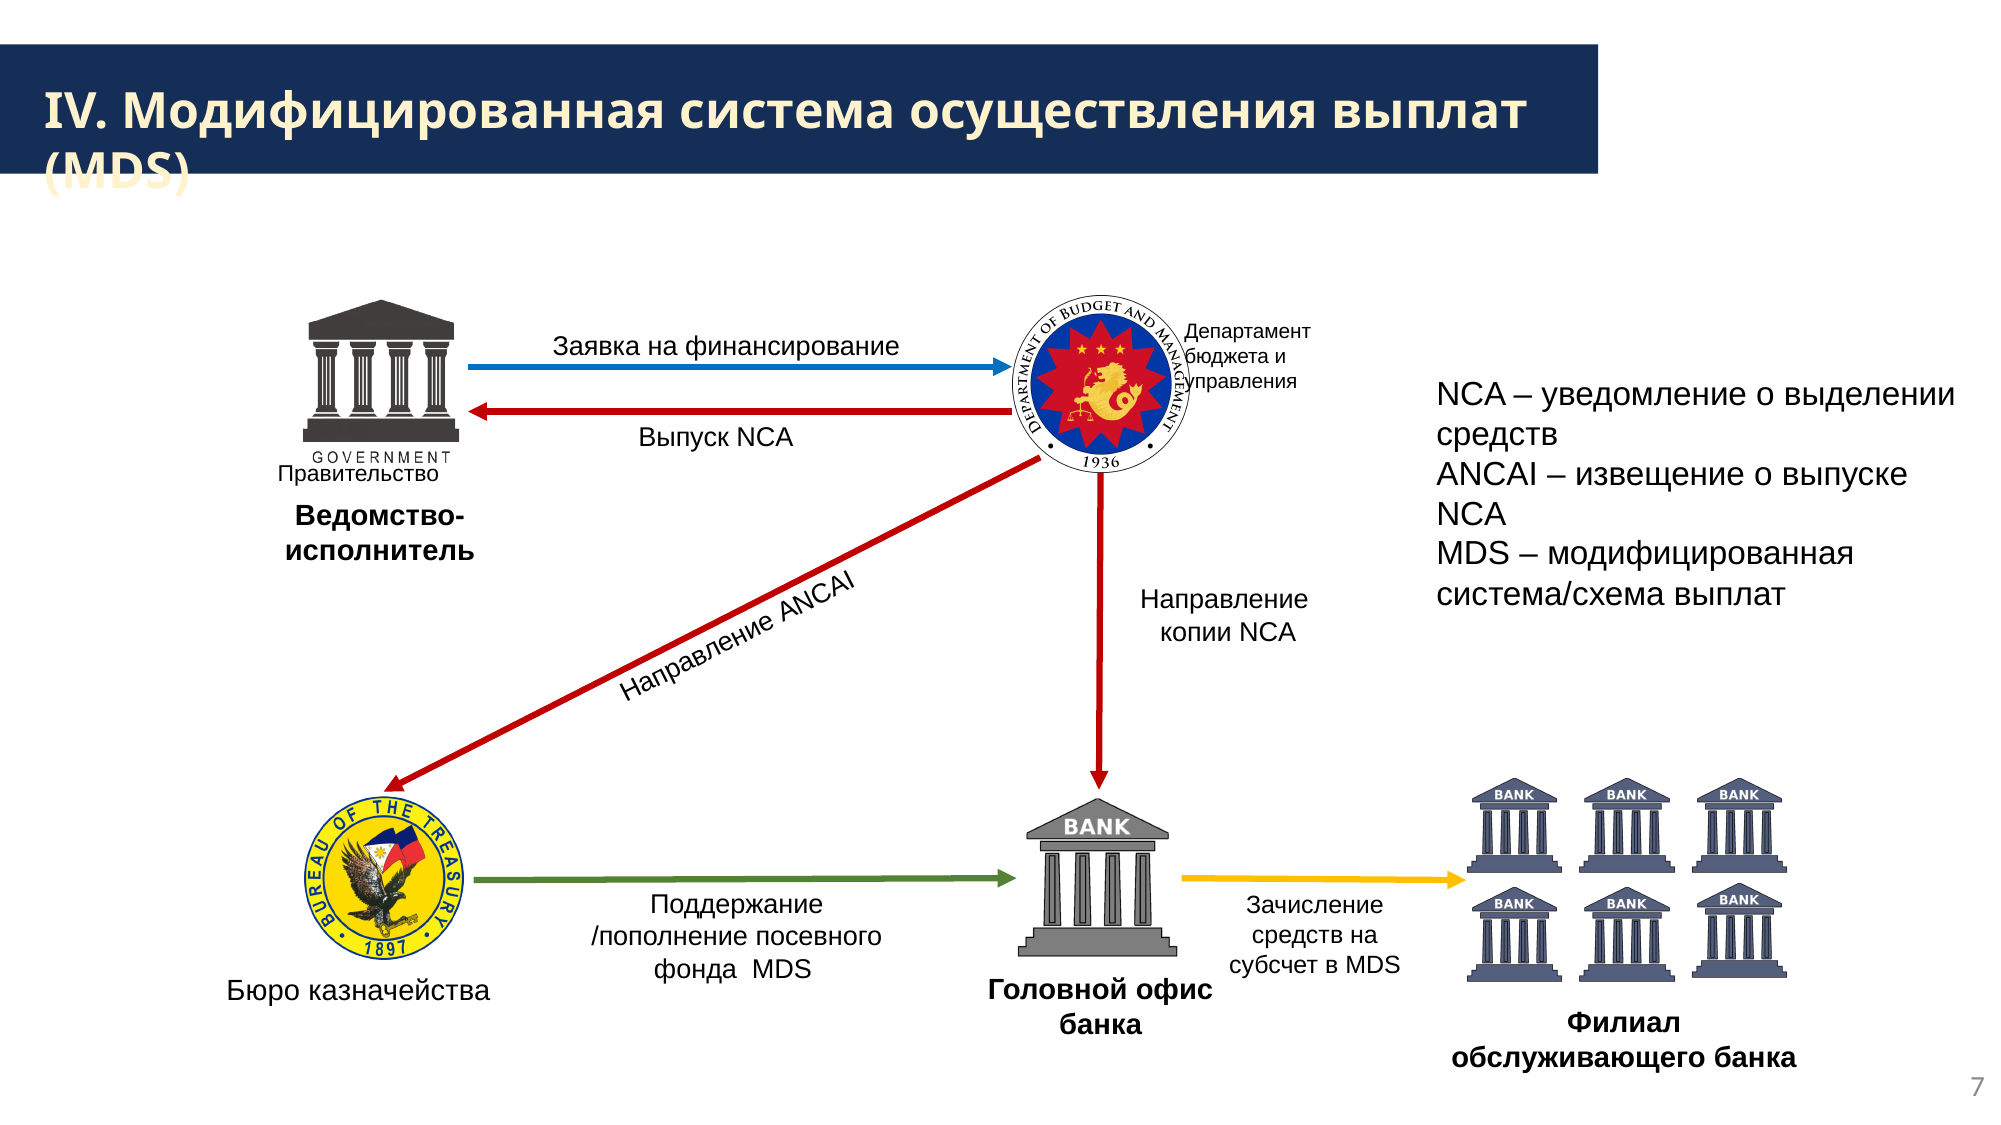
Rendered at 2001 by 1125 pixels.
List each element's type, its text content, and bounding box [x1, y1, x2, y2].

text_box Заявка на финансирование [531, 321, 922, 365]
picture [1011, 295, 1190, 474]
text_box Зачисление средств на субсчет в MDS [1194, 890, 1436, 986]
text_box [1465, 772, 1790, 988]
text_box IV. Модифицированная система осуществления выплат (MDS) [29, 71, 1628, 207]
slide_number 7 [1550, 1054, 2000, 1115]
text_box Филиал обслуживающего банка [1434, 996, 1814, 1082]
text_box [473, 877, 1017, 881]
text_box Выпуск NCA [574, 420, 858, 455]
picture [293, 295, 469, 474]
text_box Поддержание /пополнение посевного фонда MDS [574, 890, 899, 991]
text_box Департамент бюджета и управления [1194, 310, 1369, 400]
text_box NCA – уведомление о выделении средств ANCAI – извещение о выпуске NCA MDS – модифицированная система/схема выплат [1421, 364, 1991, 619]
text_box Ведомство-исполнитель [238, 488, 378, 574]
text_box [0, 44, 1599, 174]
picture [1016, 789, 1182, 967]
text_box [1181, 877, 1467, 881]
text_box Головной офис банка [959, 962, 1242, 1048]
text_box Правительство [262, 445, 378, 495]
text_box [383, 457, 1041, 792]
text_box Направление копии NCA [1106, 574, 1359, 655]
text_box Бюро казначейства [211, 963, 591, 1014]
picture [293, 791, 474, 969]
